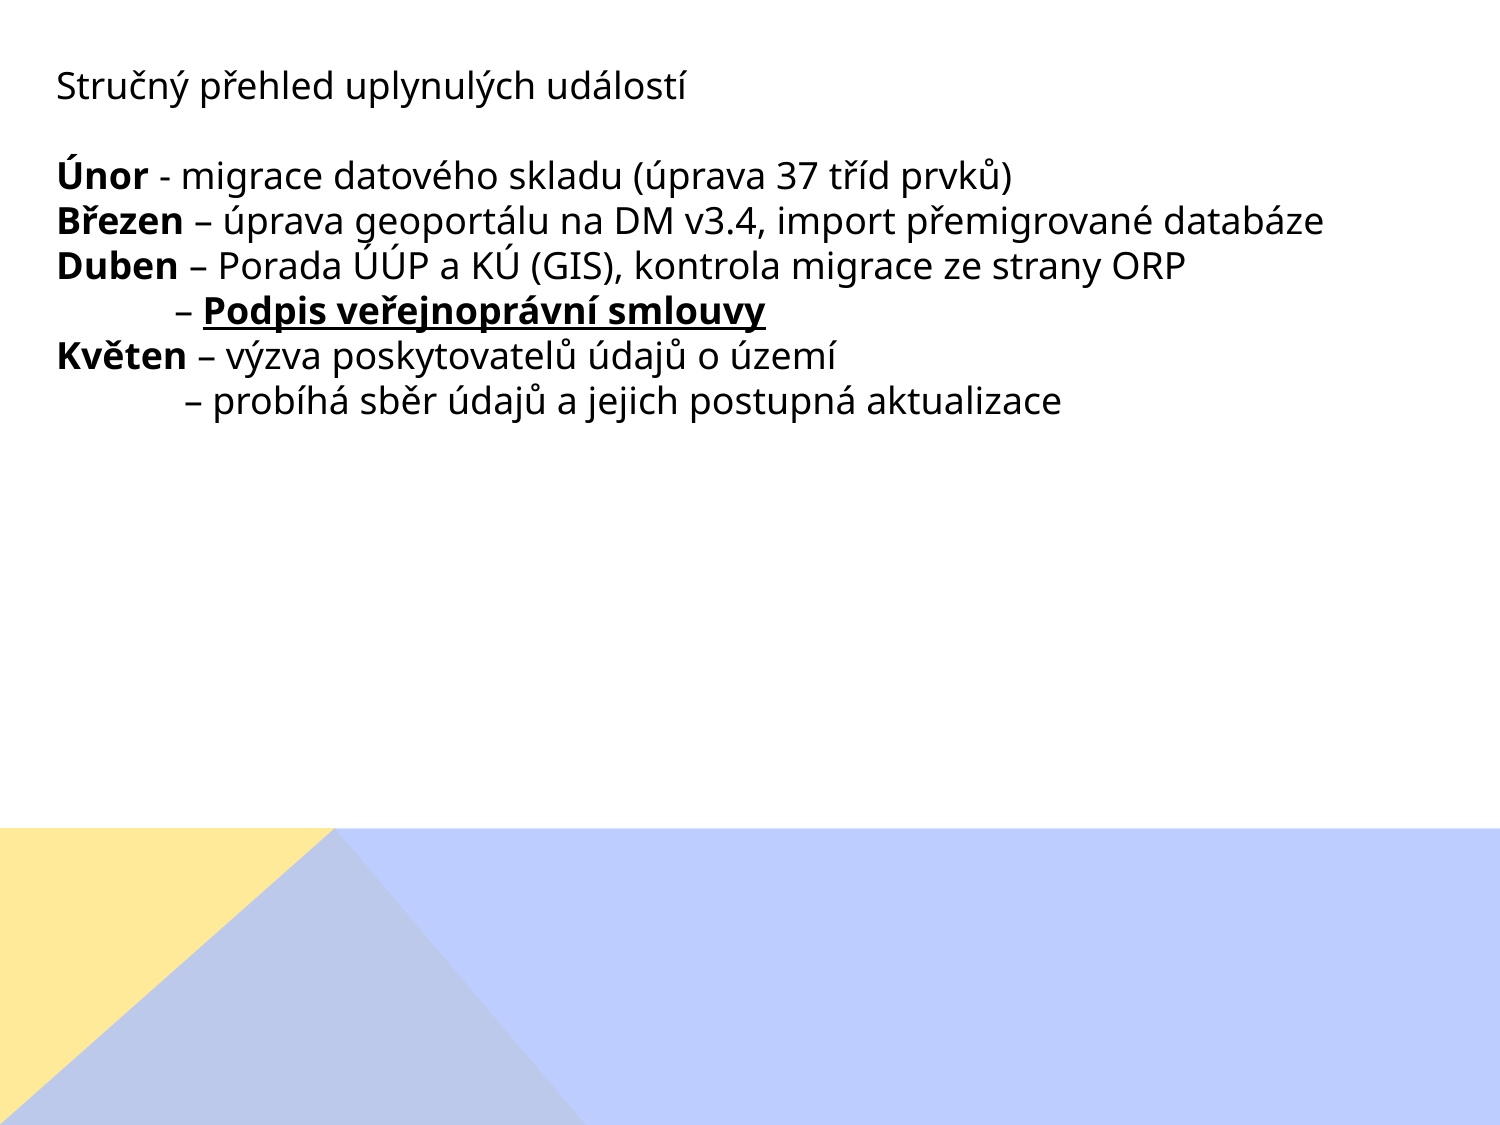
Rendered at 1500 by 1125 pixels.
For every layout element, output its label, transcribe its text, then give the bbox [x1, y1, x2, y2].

text_box Stručný přehled uplynulých událostí Únor - migrace datového skladu (úprava 37 tříd prvků) Březen – úprava geoportálu na DM v3.4, import přemigrované databáze Duben – Porada ÚÚP a KÚ (GIS), kontrola migrace ze strany ORP – Podpis veřejnoprávní smlouvy Květen – výzva poskytovatelů údajů o území – probíhá sběr údajů a jejich postupná aktualizace [41, 54, 1447, 475]
